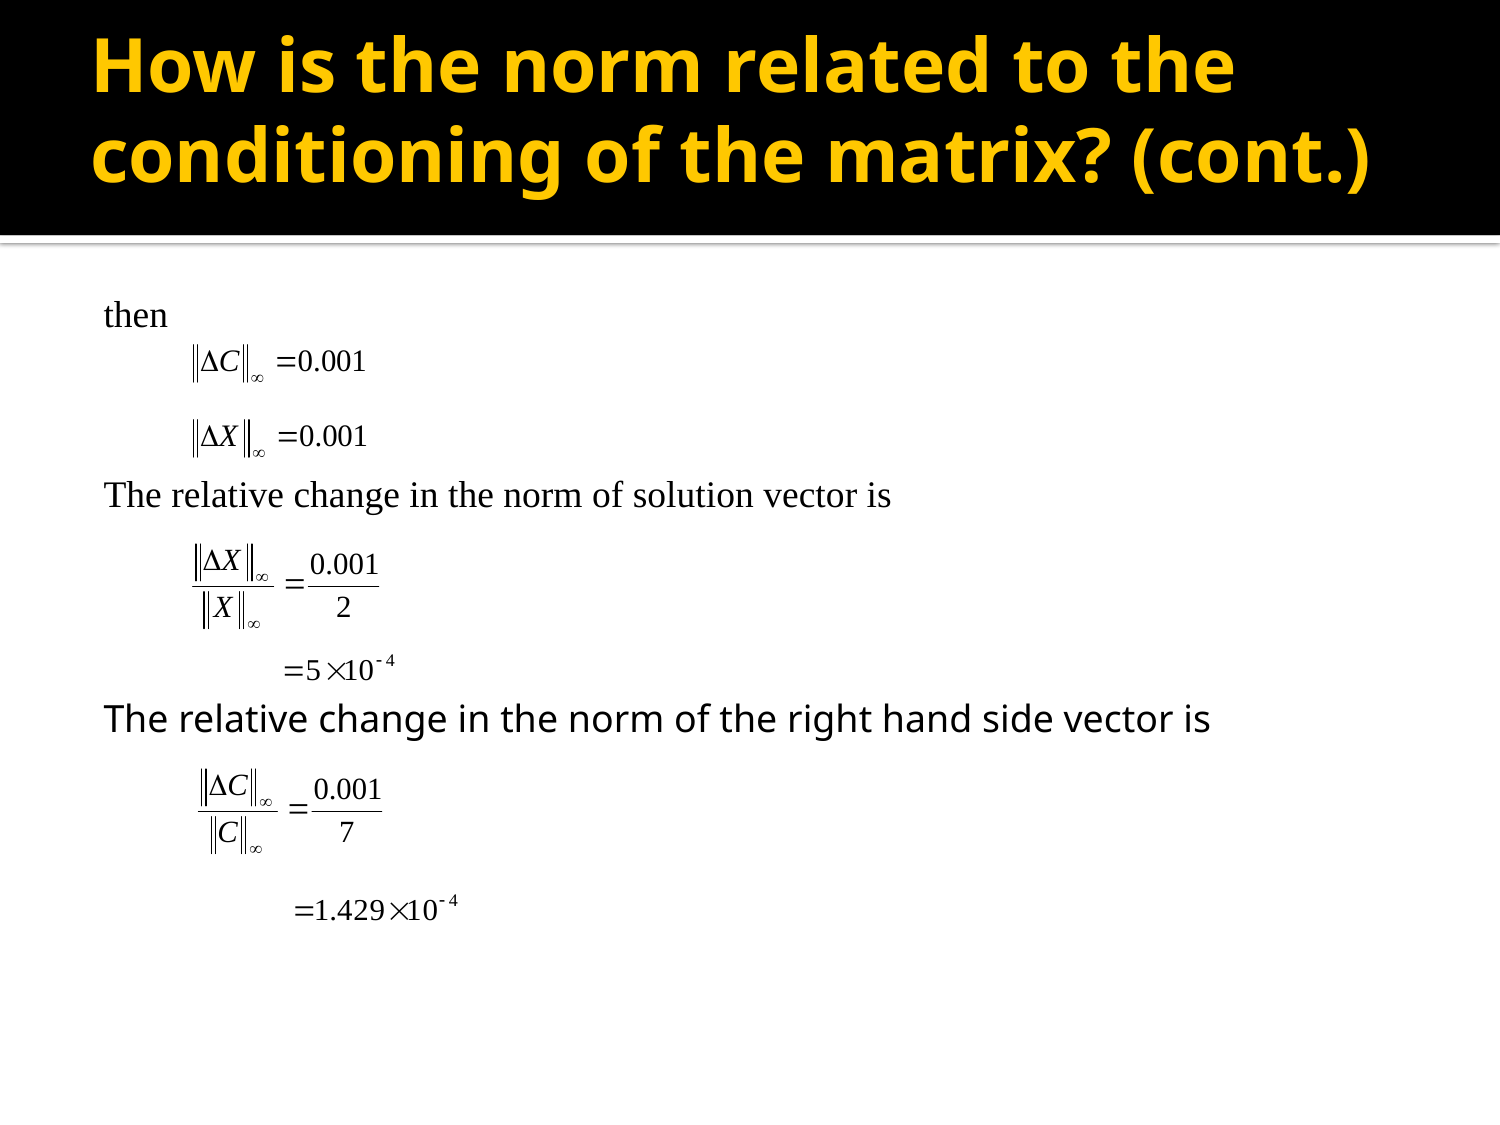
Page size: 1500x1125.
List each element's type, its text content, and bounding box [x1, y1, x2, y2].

title How is the norm related to the conditioning of the matrix? (cont.) [75, 50, 1425, 256]
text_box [287, 887, 463, 928]
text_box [187, 537, 386, 638]
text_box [193, 762, 388, 863]
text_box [276, 647, 400, 688]
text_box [187, 337, 371, 390]
list then The relative change in the norm of solution vector is The relative change in the norm of the right hand side vector is [75, 275, 1425, 1034]
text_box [187, 412, 371, 465]
